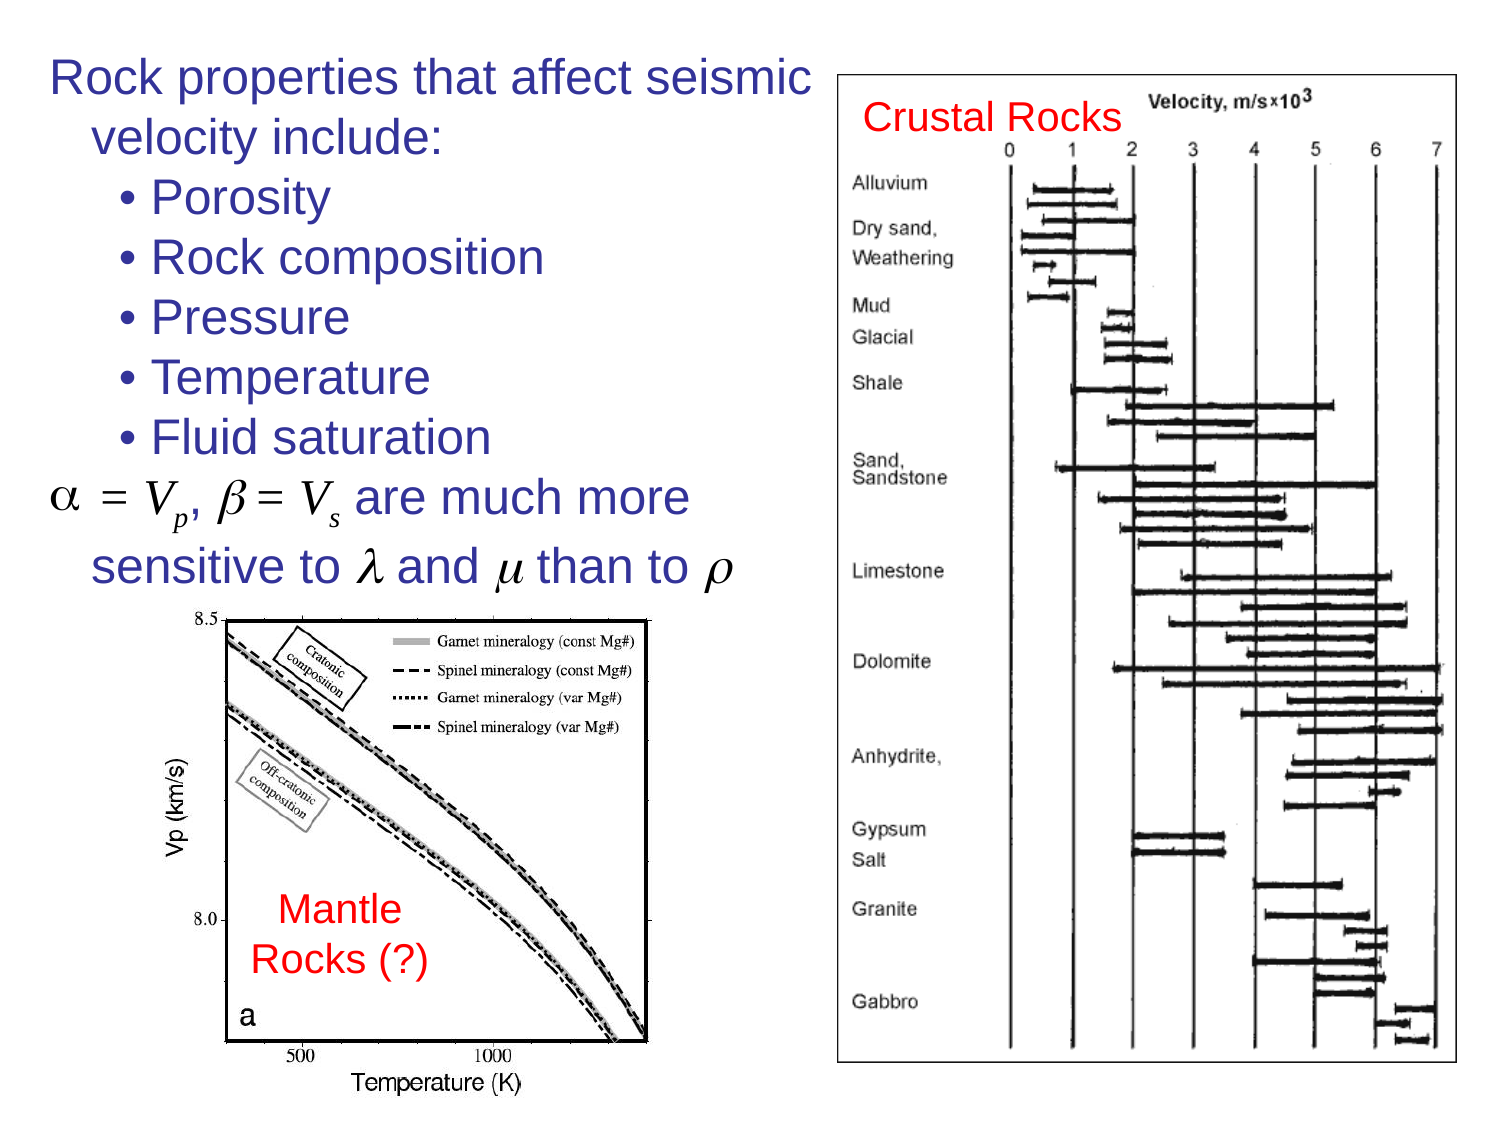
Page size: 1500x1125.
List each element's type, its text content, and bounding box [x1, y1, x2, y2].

picture [162, 599, 660, 1101]
text_box Rock properties that affect seismic velocity include: • Porosity • Rock composition • Pressure • Temperature • Fluid saturation = Vp,  = Vs are much more sensitive to  and  than to  [34, 37, 842, 661]
picture [837, 74, 1457, 1063]
